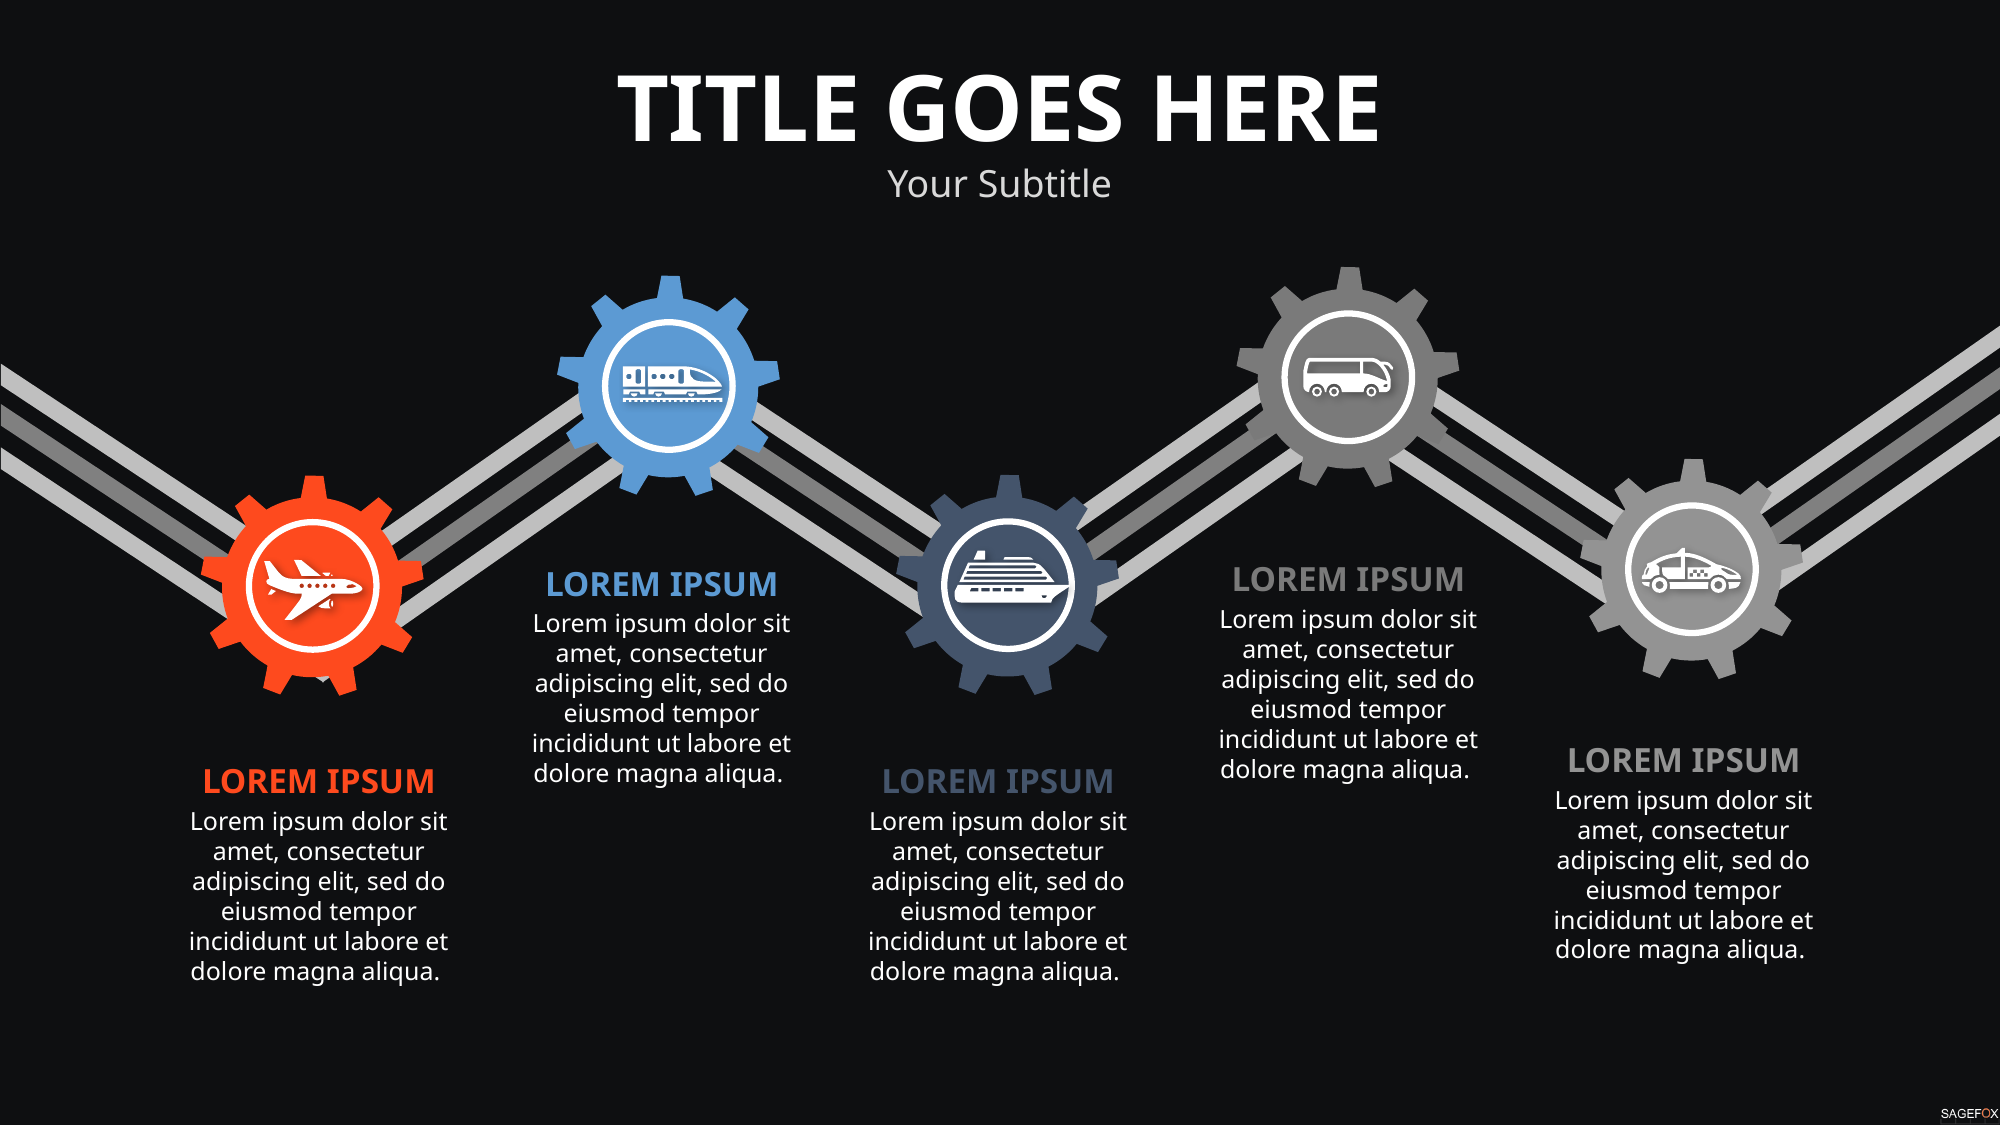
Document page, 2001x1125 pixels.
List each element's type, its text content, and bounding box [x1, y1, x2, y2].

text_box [1726, 438, 2000, 544]
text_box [1300, 437, 1726, 543]
picture [1939, 1108, 2000, 1125]
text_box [619, 452, 955, 557]
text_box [894, 474, 1120, 700]
text_box LOREM IPSUM Lorem ipsum dolor sit amet, consectetur adipiscing elit, sed do eiusmod tempor incididunt ut labore et dolore magna aliqua. [848, 753, 1149, 993]
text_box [1578, 458, 1804, 684]
text_box LOREM IPSUM Lorem ipsum dolor sit amet, consectetur adipiscing elit, sed do eiusmod tempor incididunt ut labore et dolore magna aliqua. [1533, 732, 1834, 972]
text_box LOREM IPSUM Lorem ipsum dolor sit amet, consectetur adipiscing elit, sed do eiusmod tempor incididunt ut labore et dolore magna aliqua. [511, 557, 812, 795]
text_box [199, 474, 425, 700]
text_box TITLE GOES HERE Your Subtitle [548, 42, 1452, 212]
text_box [955, 445, 1389, 550]
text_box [555, 274, 781, 500]
text_box LOREM IPSUM Lorem ipsum dolor sit amet, consectetur adipiscing elit, sed do eiusmod tempor incididunt ut labore et dolore magna aliqua. [1198, 551, 1499, 791]
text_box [1235, 266, 1461, 492]
text_box LOREM IPSUM Lorem ipsum dolor sit amet, consectetur adipiscing elit, sed do eiusmod tempor incididunt ut labore et dolore magna aliqua. [169, 752, 469, 993]
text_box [0, 471, 362, 575]
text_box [274, 457, 708, 561]
